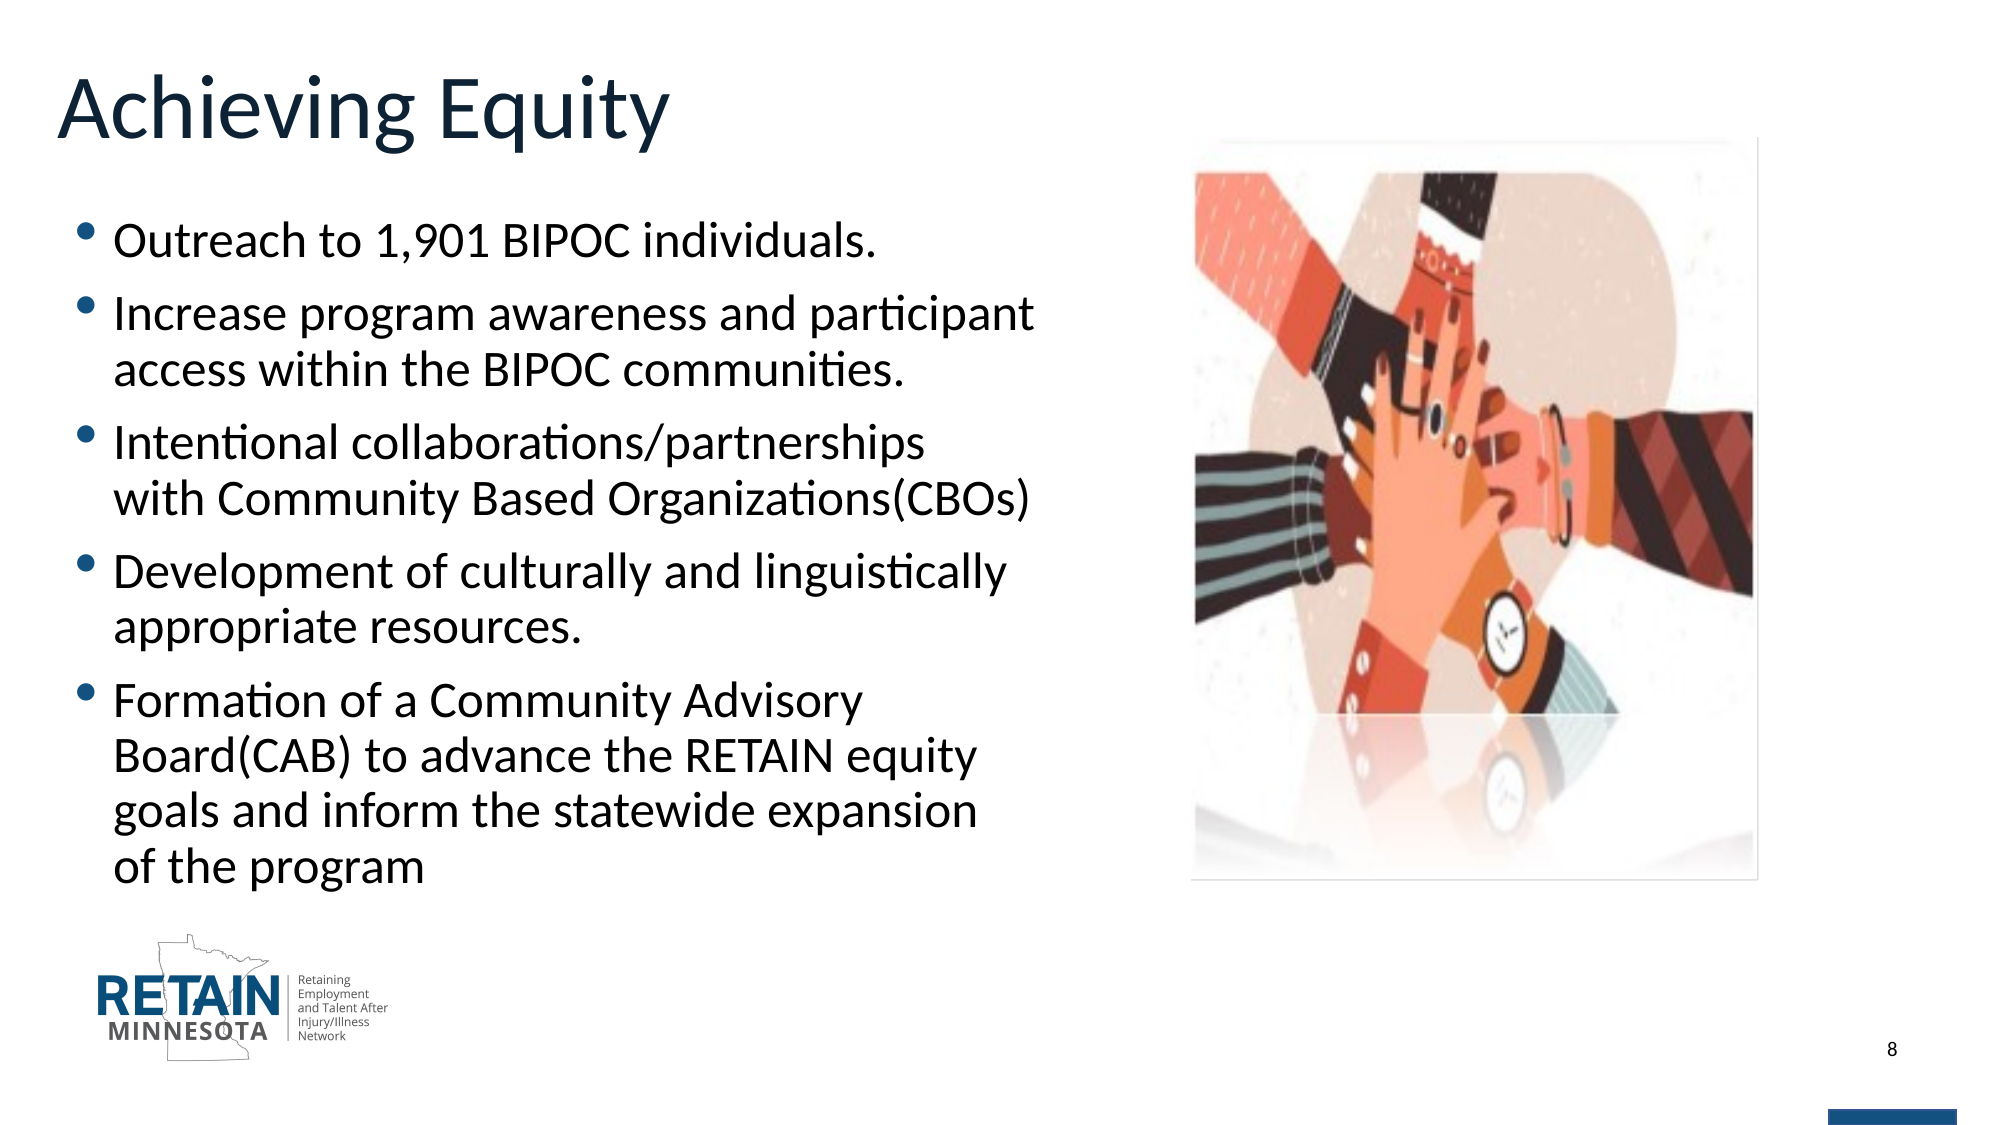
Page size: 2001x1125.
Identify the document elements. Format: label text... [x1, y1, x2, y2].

picture [1191, 136, 1761, 883]
picture [76, 920, 409, 1080]
list Outreach to 1,901 BIPOC individuals. Increase program awareness and participant access within the BIPOC communities. Intentional collaborations/partnerships with Community Based Organizations(CBOs) Development of culturally and linguistically appropriate resources. Formation of a Community Advisory Board(CAB) to advance the RETAIN equity goals and inform the statewide expansion of the program [62, 205, 1066, 920]
slide_number 8 [1828, 1028, 1957, 1069]
title Achieving Equity [42, 0, 1829, 218]
